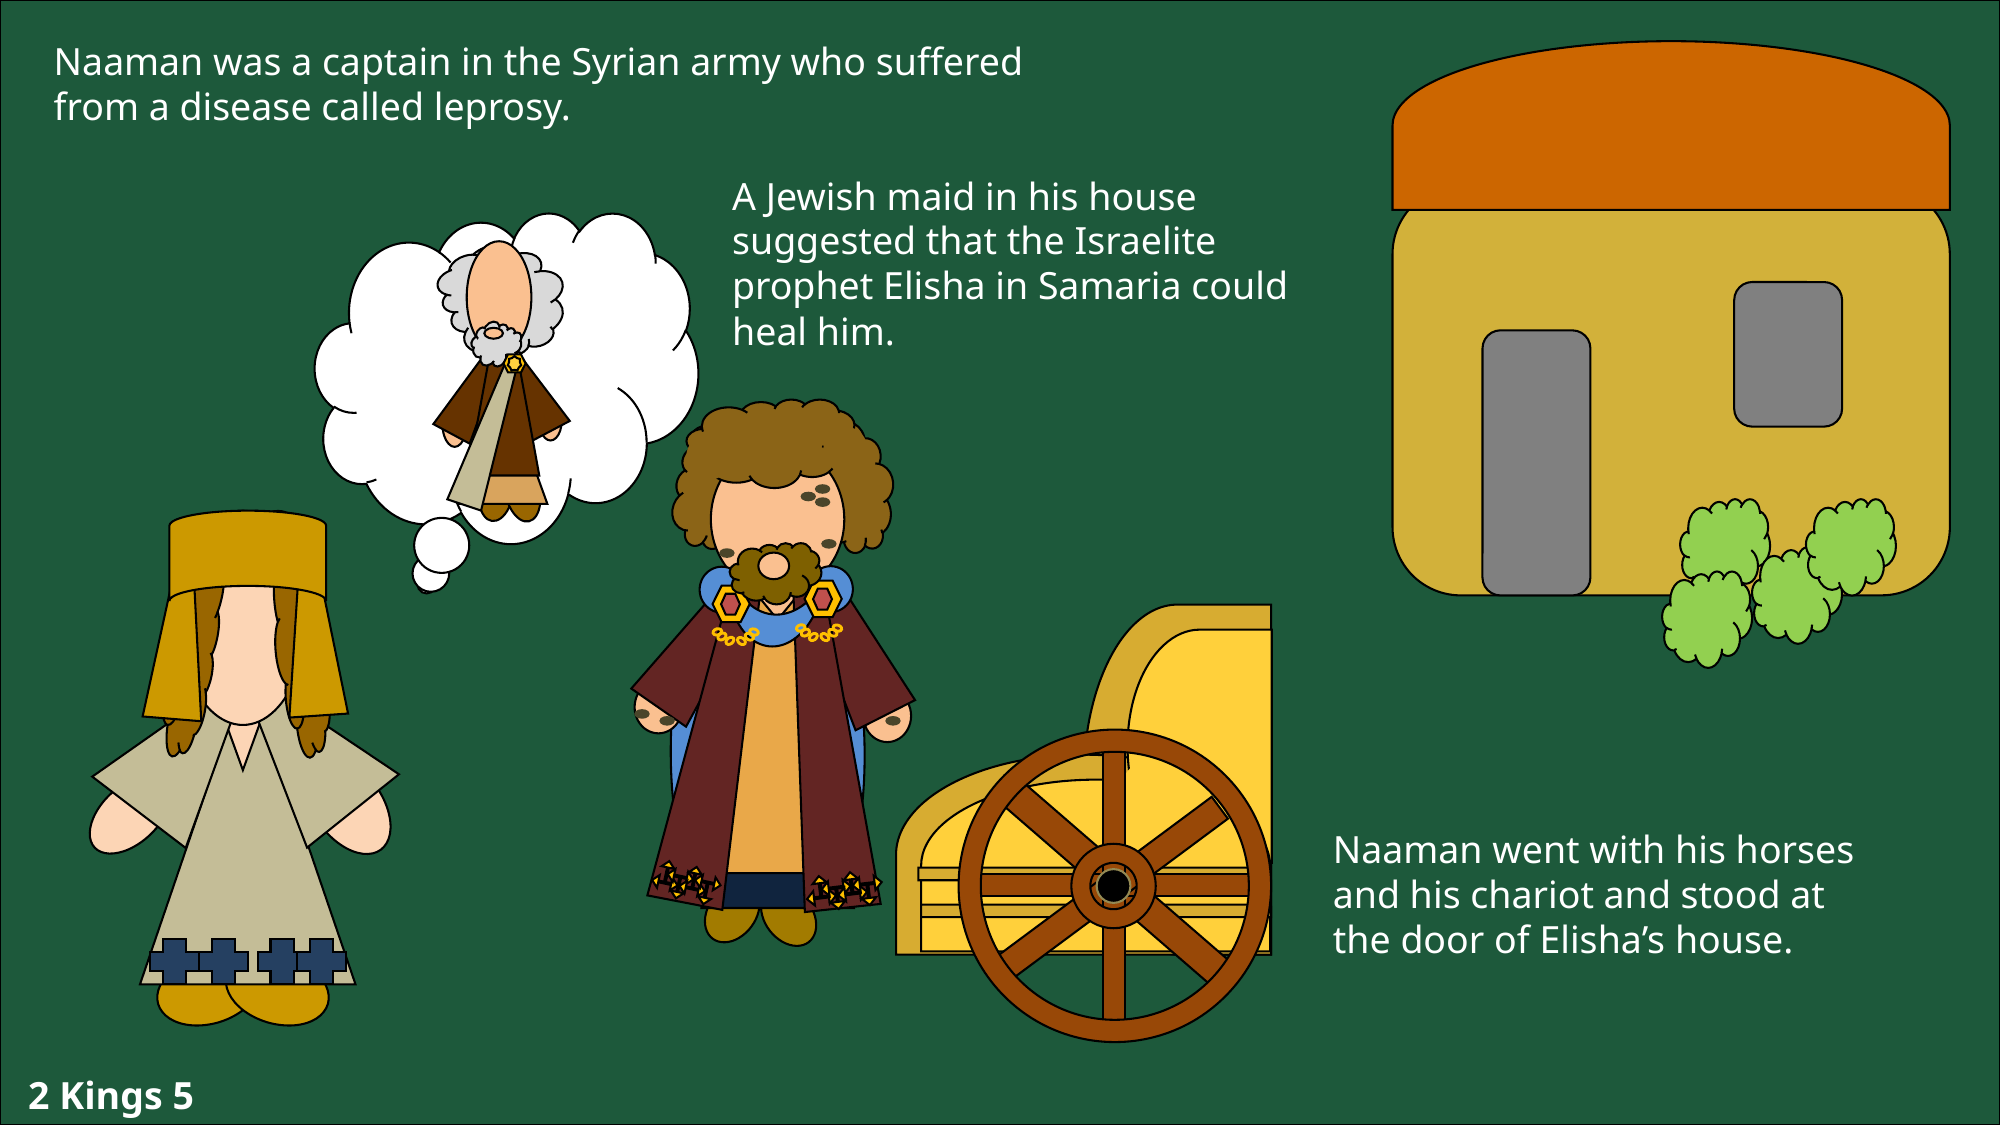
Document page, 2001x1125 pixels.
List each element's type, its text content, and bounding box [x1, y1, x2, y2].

text_box Naaman was a captain in the Syrian army who suffered from a disease called leprosy. [39, 30, 1085, 136]
text_box 2 Kings 5 [13, 1064, 1014, 1125]
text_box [634, 543, 912, 949]
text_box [314, 165, 1341, 543]
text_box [1392, 41, 1950, 668]
text_box Naaman went with his horses and his chariot and stood at the door of Elisha’s house. [1318, 818, 1903, 969]
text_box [896, 604, 1272, 1043]
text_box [81, 510, 382, 1024]
text_box [0, 0, 2000, 1125]
